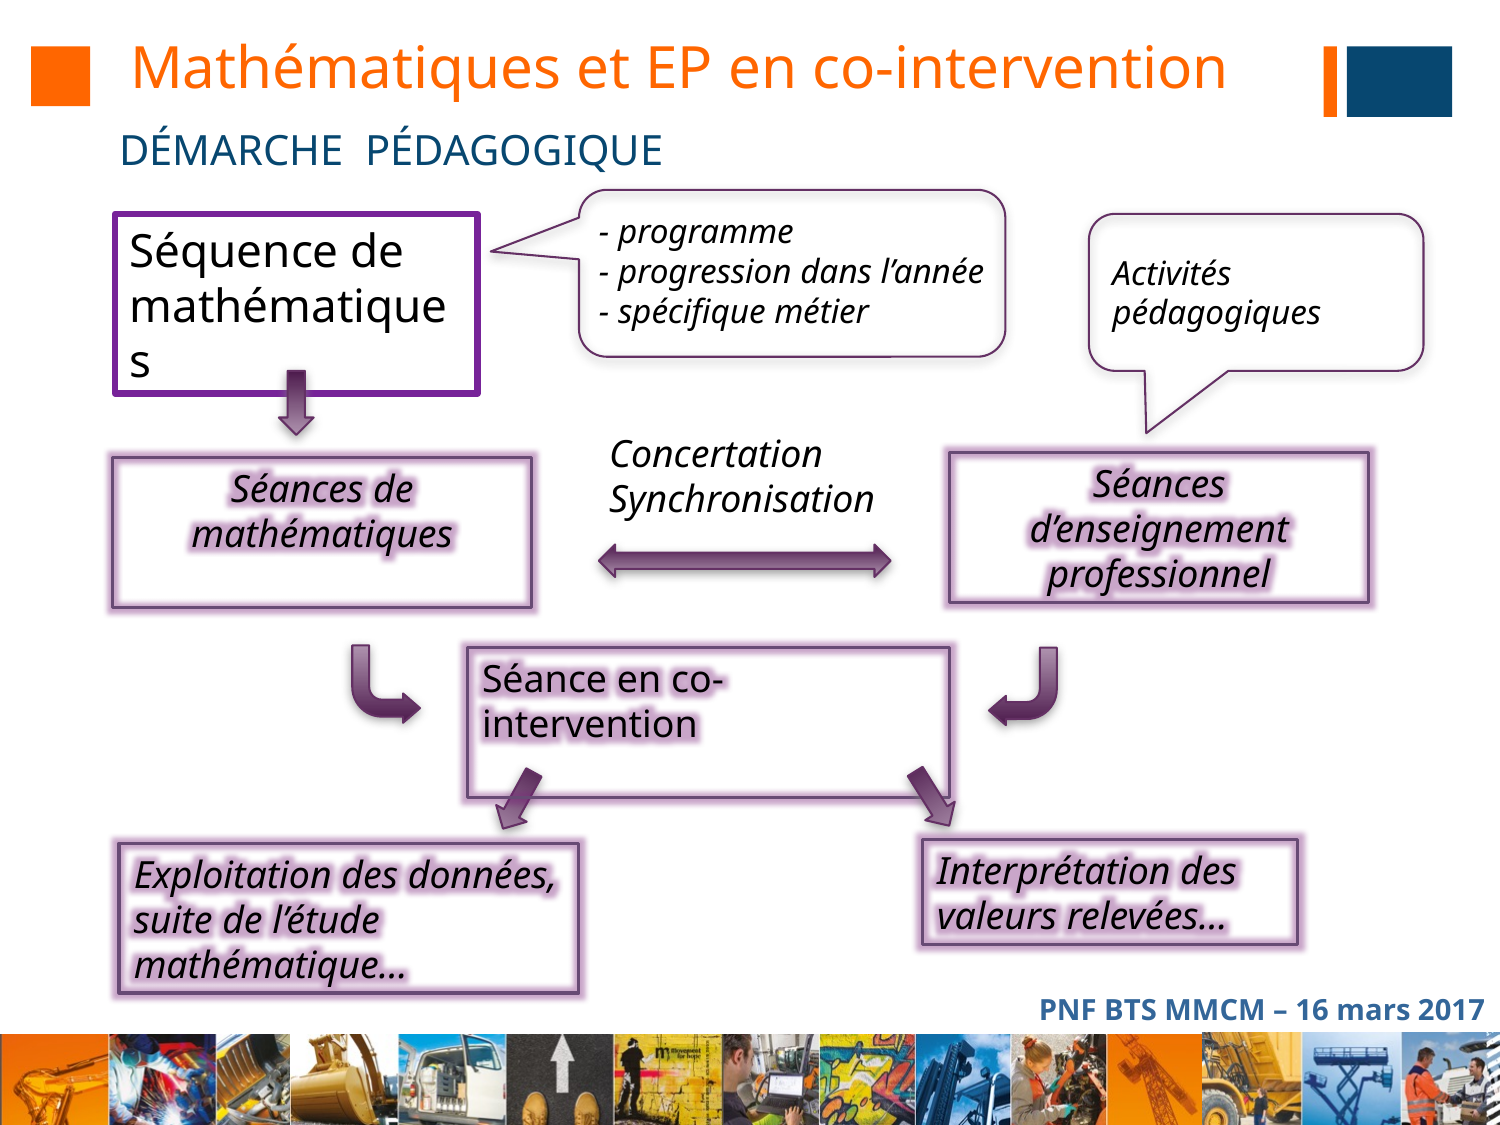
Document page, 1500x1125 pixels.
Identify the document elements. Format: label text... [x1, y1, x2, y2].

text_box [489, 188, 1007, 358]
text_box Séance en co-intervention [467, 647, 950, 798]
text_box Séances d’enseignement professionnel [949, 452, 1369, 603]
text_box Interprétation des valeurs relevées… [922, 839, 1298, 945]
picture [0, 1032, 1500, 1125]
text_box [598, 543, 892, 578]
text_box Concertation Synchronisation [594, 422, 901, 527]
title Mathématiques et EP en co-intervention [115, 23, 1355, 117]
text_box Séquence de mathématiques [115, 213, 478, 394]
text_box DÉMARCHE PÉDAGOGIQUE [104, 116, 679, 182]
text_box [277, 369, 315, 436]
text_box Exploitation des données, suite de l’étude mathématique… [118, 843, 579, 993]
text_box [987, 646, 1058, 727]
text_box [1087, 212, 1425, 435]
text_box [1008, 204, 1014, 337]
text_box [906, 765, 956, 827]
text_box Séances de mathématiques [112, 457, 532, 608]
text_box [495, 806, 528, 830]
text_box [351, 644, 422, 724]
